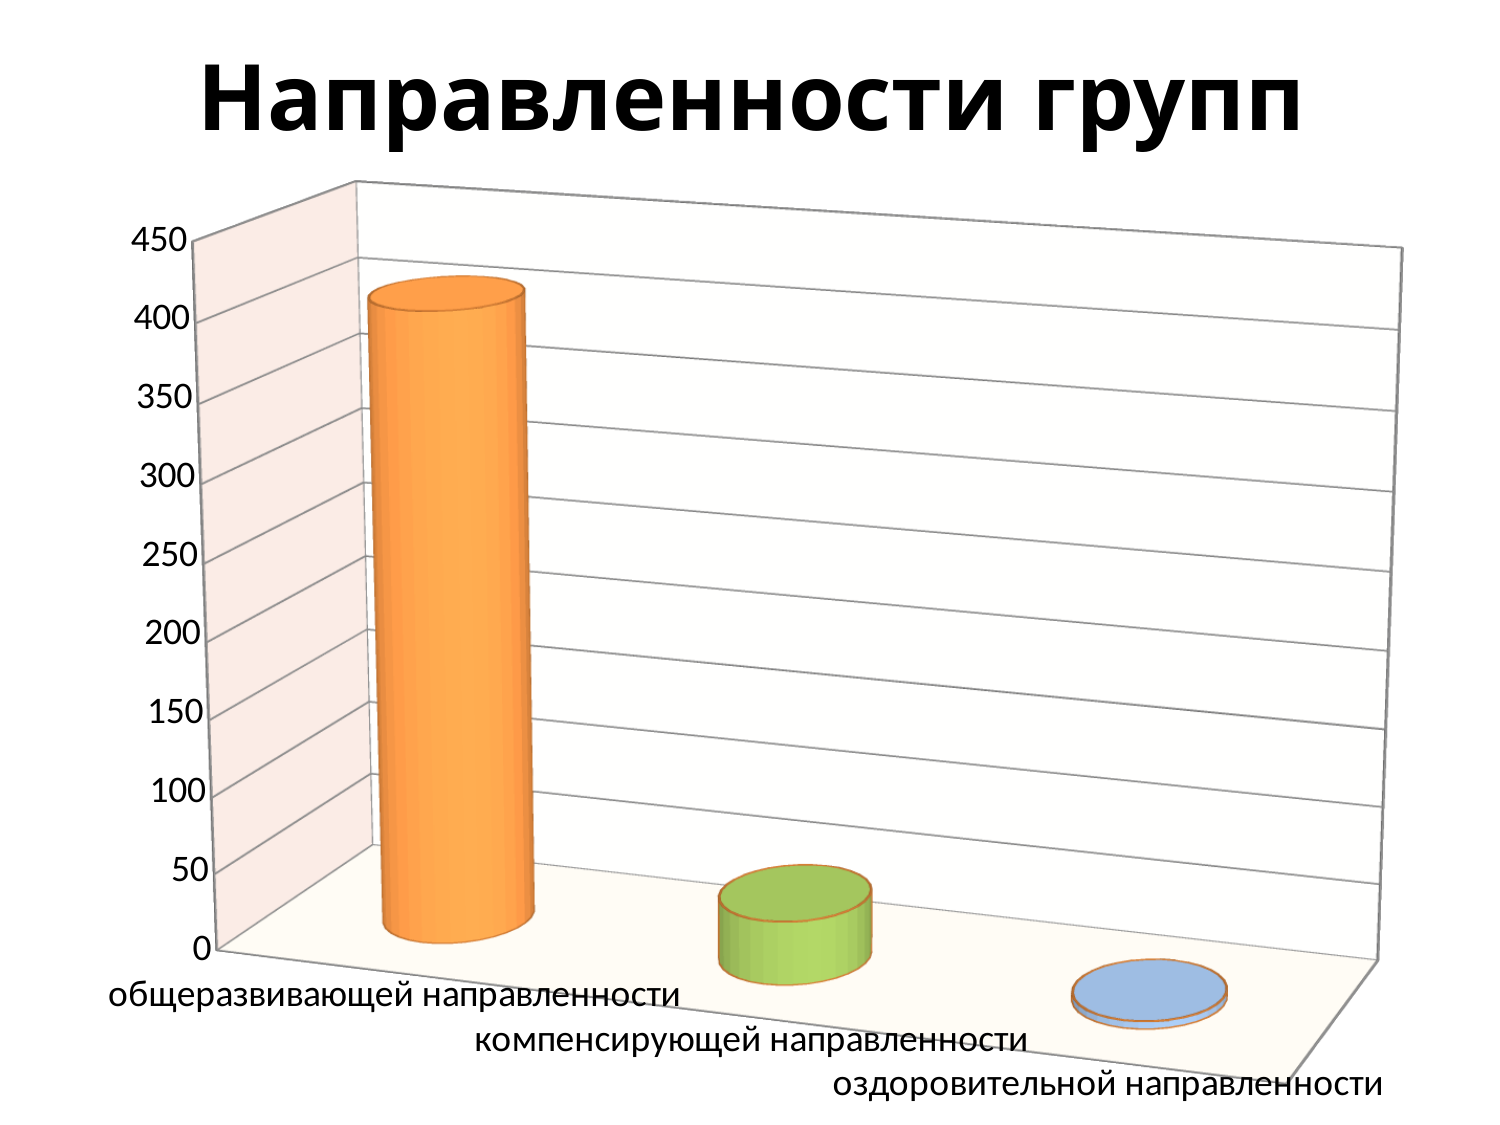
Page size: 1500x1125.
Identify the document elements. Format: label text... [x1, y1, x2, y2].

title Направленности групп [76, 0, 1427, 159]
chart [41, 160, 1465, 1125]
